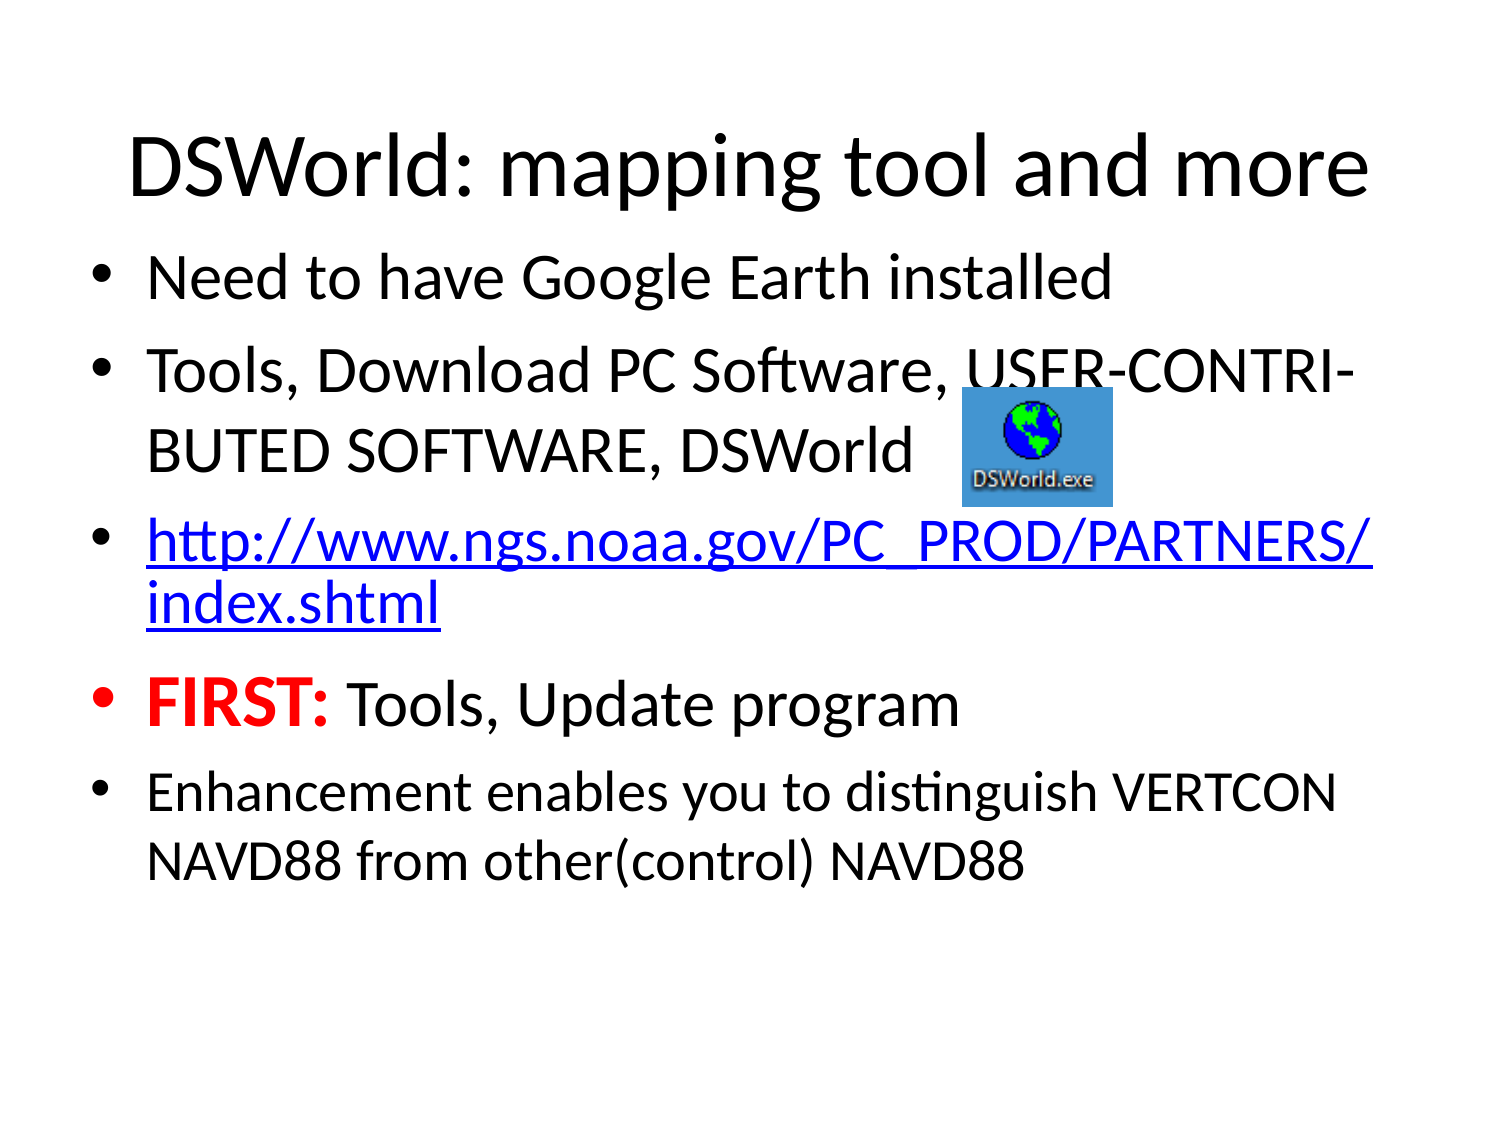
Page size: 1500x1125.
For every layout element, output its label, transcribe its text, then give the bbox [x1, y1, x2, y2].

list Need to have Google Earth installed Tools, Download PC Software, USER-CONTRI-BUTED SOFTWARE, DSWorld http://www.ngs.noaa.gov/PC_PROD/PARTNERS/index.shtml FIRST: Tools, Update program Enhancement enables you to distinguish VERTCON NAVD88 from other(control) NAVD88 [74, 224, 1401, 1006]
title DSWorld: mapping tool and more [74, 87, 1426, 233]
picture [962, 387, 1113, 507]
